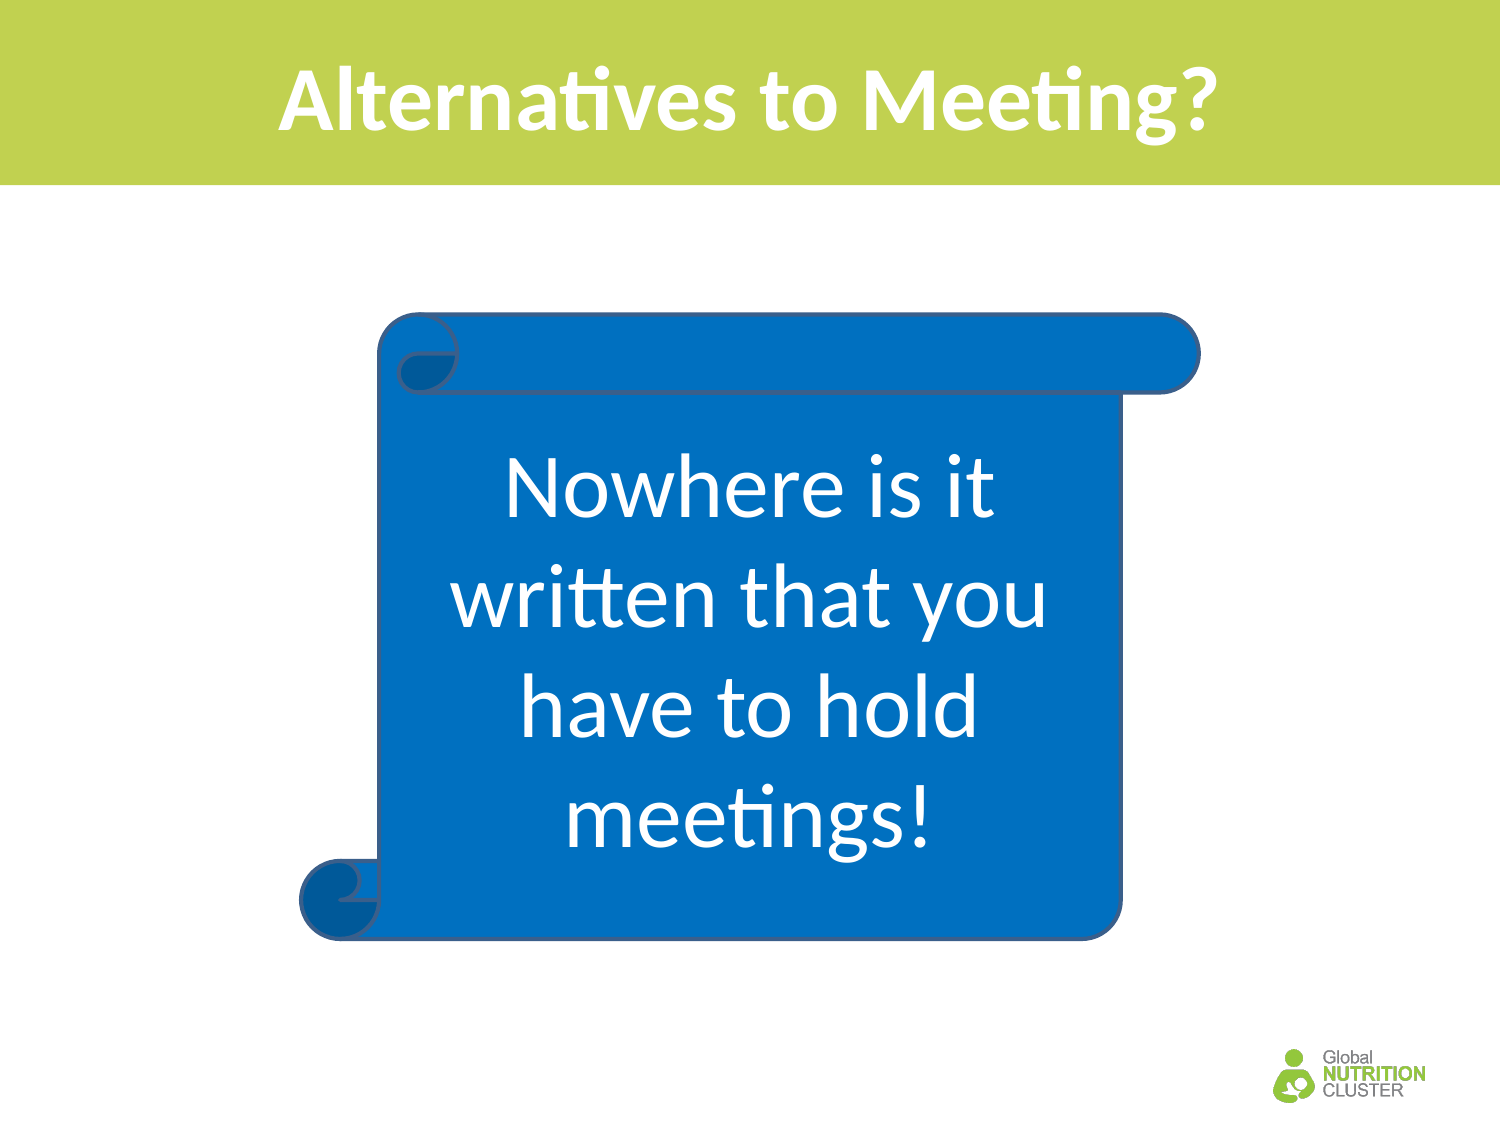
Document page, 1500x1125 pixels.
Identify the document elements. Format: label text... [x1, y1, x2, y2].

picture [1273, 1049, 1425, 1103]
text_box Nowhere is it written that you have to hold meetings! [298, 312, 1201, 942]
title Alternatives to Meeting? [0, 0, 1500, 188]
